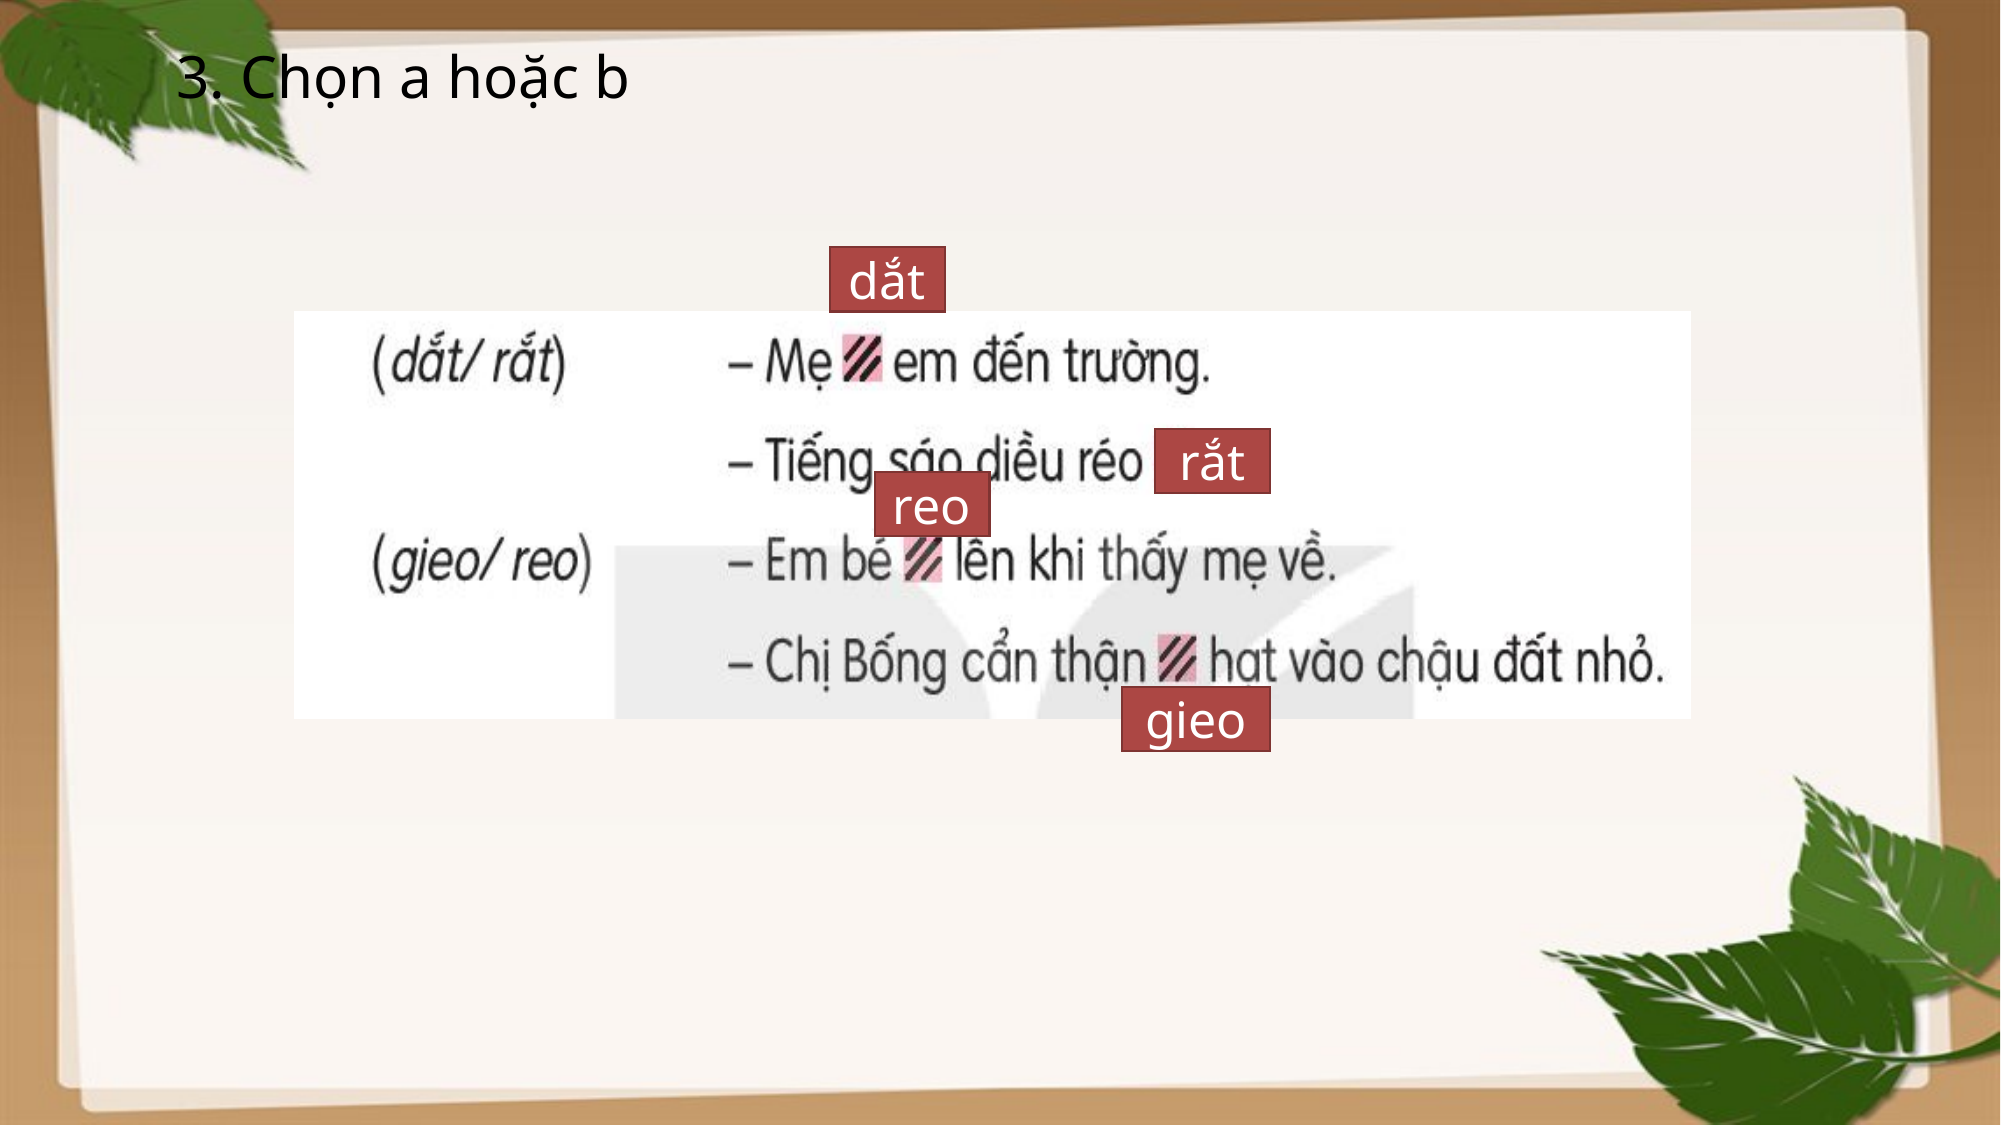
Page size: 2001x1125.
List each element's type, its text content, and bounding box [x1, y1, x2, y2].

picture [0, 0, 2001, 1125]
text_box gieo [1121, 719, 1271, 752]
text_box 3. Chọn a hoặc b [161, 33, 1498, 118]
text_box dắt [829, 246, 946, 311]
